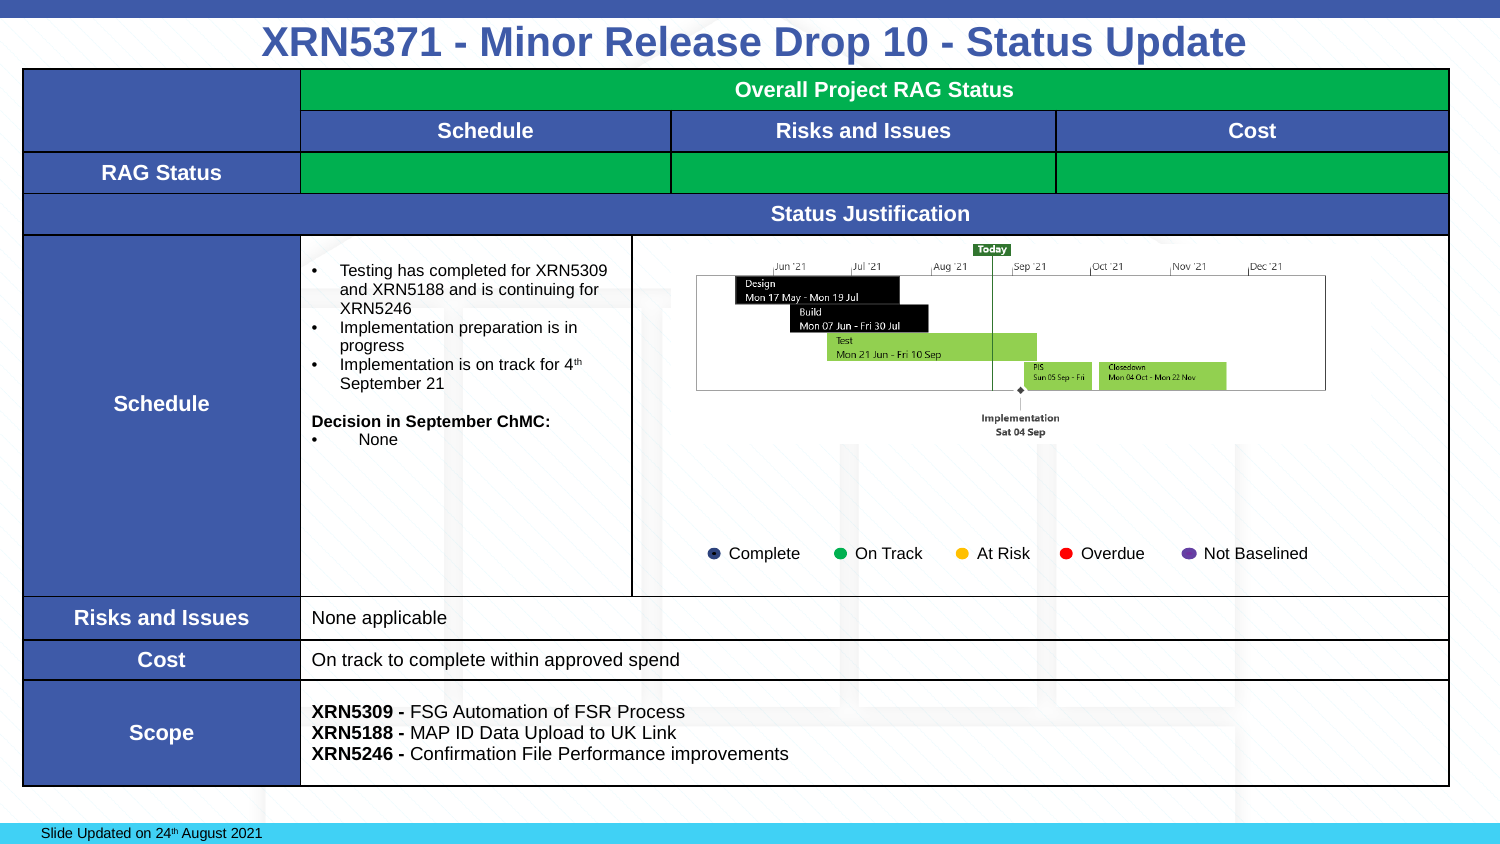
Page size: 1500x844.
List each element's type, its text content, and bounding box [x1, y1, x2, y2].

table_cell [1057, 153, 1448, 193]
table_cell Cost [24, 641, 300, 679]
table_cell [301, 153, 670, 193]
table_cell [633, 236, 1448, 596]
table_cell None applicable [301, 597, 1448, 639]
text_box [709, 535, 1338, 592]
table_cell Testing has completed for XRN5309 and XRN5188 and is continuing for XRN5246 Implementation preparation is in progress Implementation is on track for 4th September 21 Decision in September ChMC: None [301, 236, 631, 596]
table_cell Cost [1057, 111, 1448, 151]
table_cell Schedule [301, 111, 670, 151]
table_cell Risks and Issues [24, 597, 300, 639]
table_cell Scope [24, 681, 300, 785]
table_cell RAG Status [24, 153, 300, 193]
table_header [24, 70, 300, 151]
table_header Overall Project RAG Status [301, 70, 1448, 110]
table_cell XRN5309 - FSG Automation of FSR Process XRN5188 - MAP ID Data Upload to UK Link XRN5246 - Confirmation File Performance improvements [301, 681, 1448, 785]
table_cell Risks and Issues [672, 111, 1055, 151]
table_cell On track to complete within approved spend [301, 641, 1448, 679]
picture [670, 244, 1371, 444]
table_cell Status Justification [24, 194, 1448, 234]
table_cell Schedule [24, 236, 300, 596]
title XRN5371 - Minor Release Drop 10 - Status Update [79, 0, 1430, 68]
picture [0, 0, 1500, 844]
text_box Slide Updated on 24th August 2021 [25, 816, 278, 844]
table_cell [672, 153, 1055, 193]
